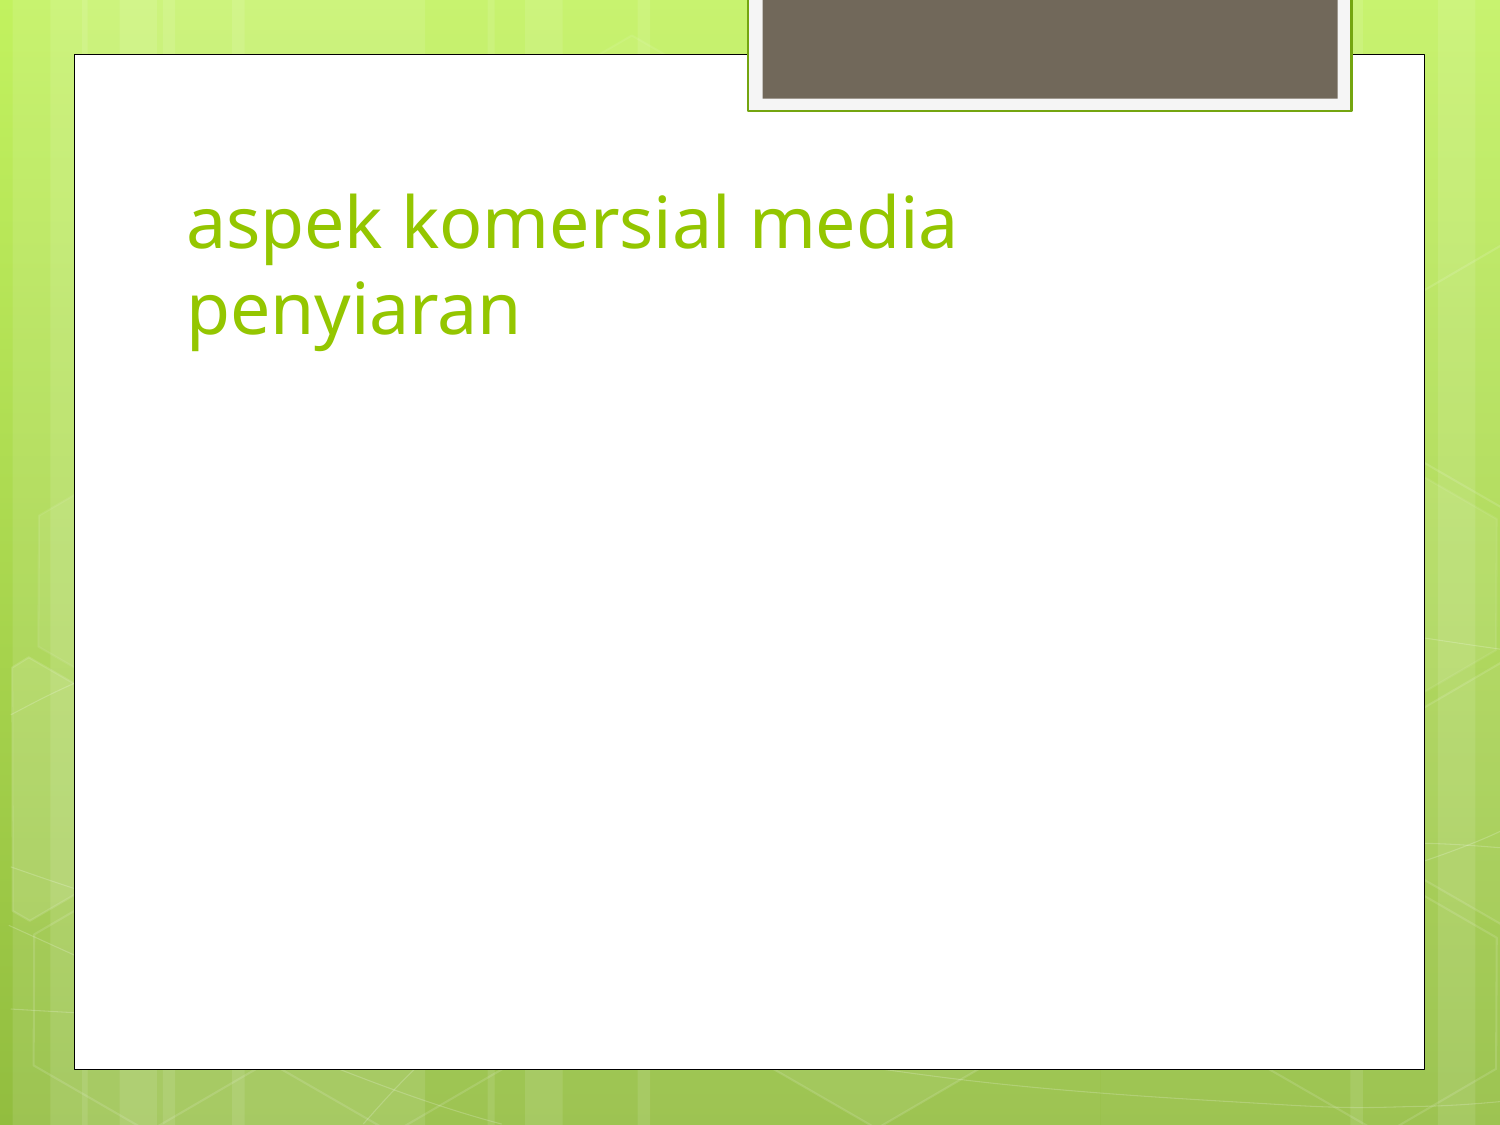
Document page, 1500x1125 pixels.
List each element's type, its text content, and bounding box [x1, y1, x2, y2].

title aspek komersial media penyiaran [171, 168, 1324, 357]
